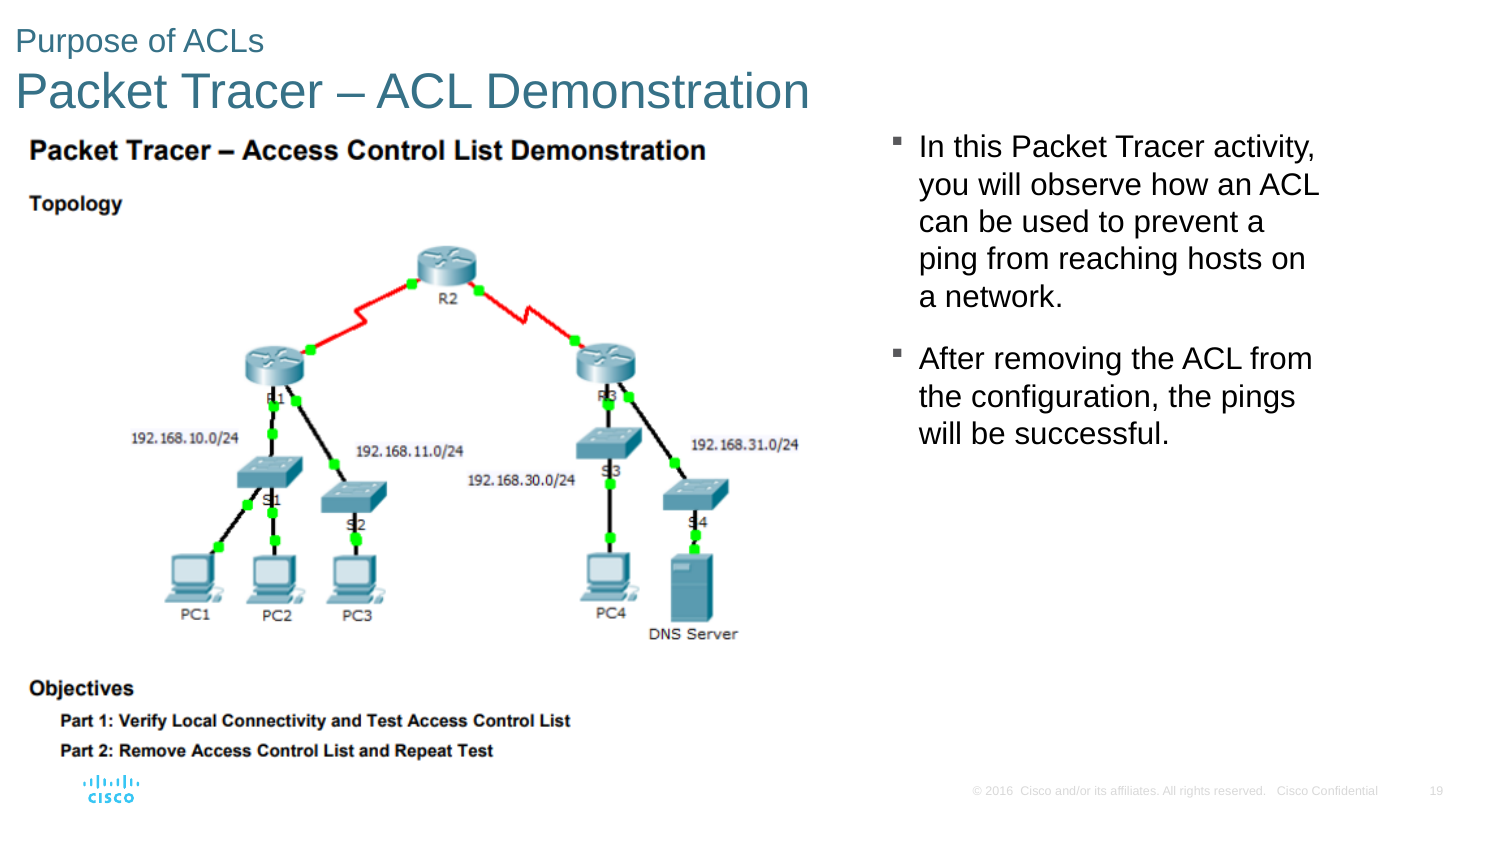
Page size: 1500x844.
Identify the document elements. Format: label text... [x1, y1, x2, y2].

list In this Packet Tracer activity, you will observe how an ACL can be used to prevent a ping from reaching hosts on a network. After removing the ACL from the configuration, the pings will be successful. [875, 118, 1360, 738]
title Purpose of ACLs Packet Tracer – ACL Demonstration [0, 6, 847, 131]
picture [19, 130, 809, 775]
